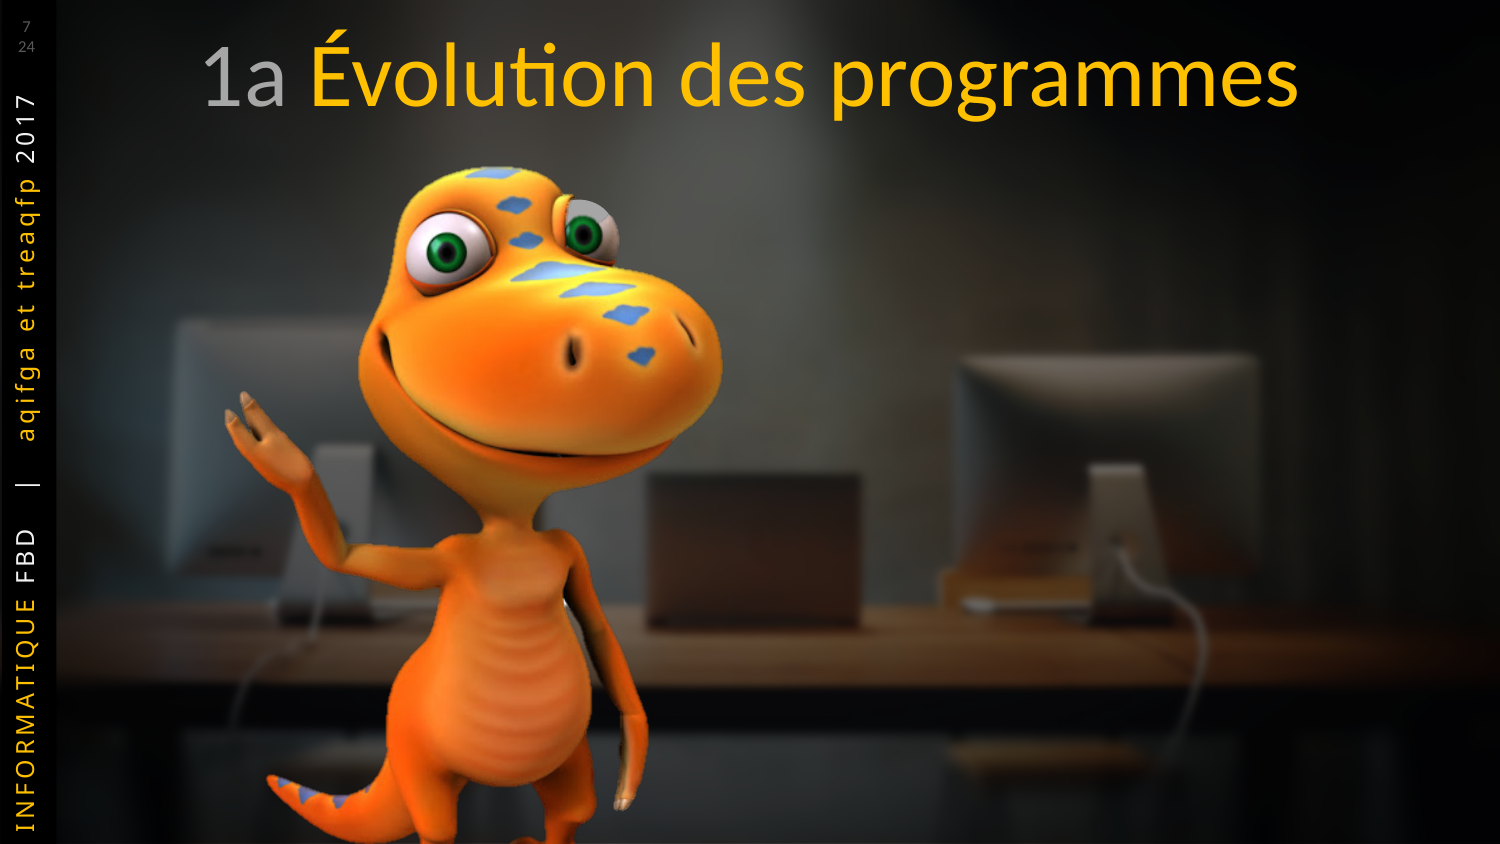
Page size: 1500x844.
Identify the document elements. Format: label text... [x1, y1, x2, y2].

picture [57, 0, 1500, 844]
text_box 7 24 [0, 8, 54, 64]
text_box 1a Évolution des programmes [74, 0, 1425, 141]
